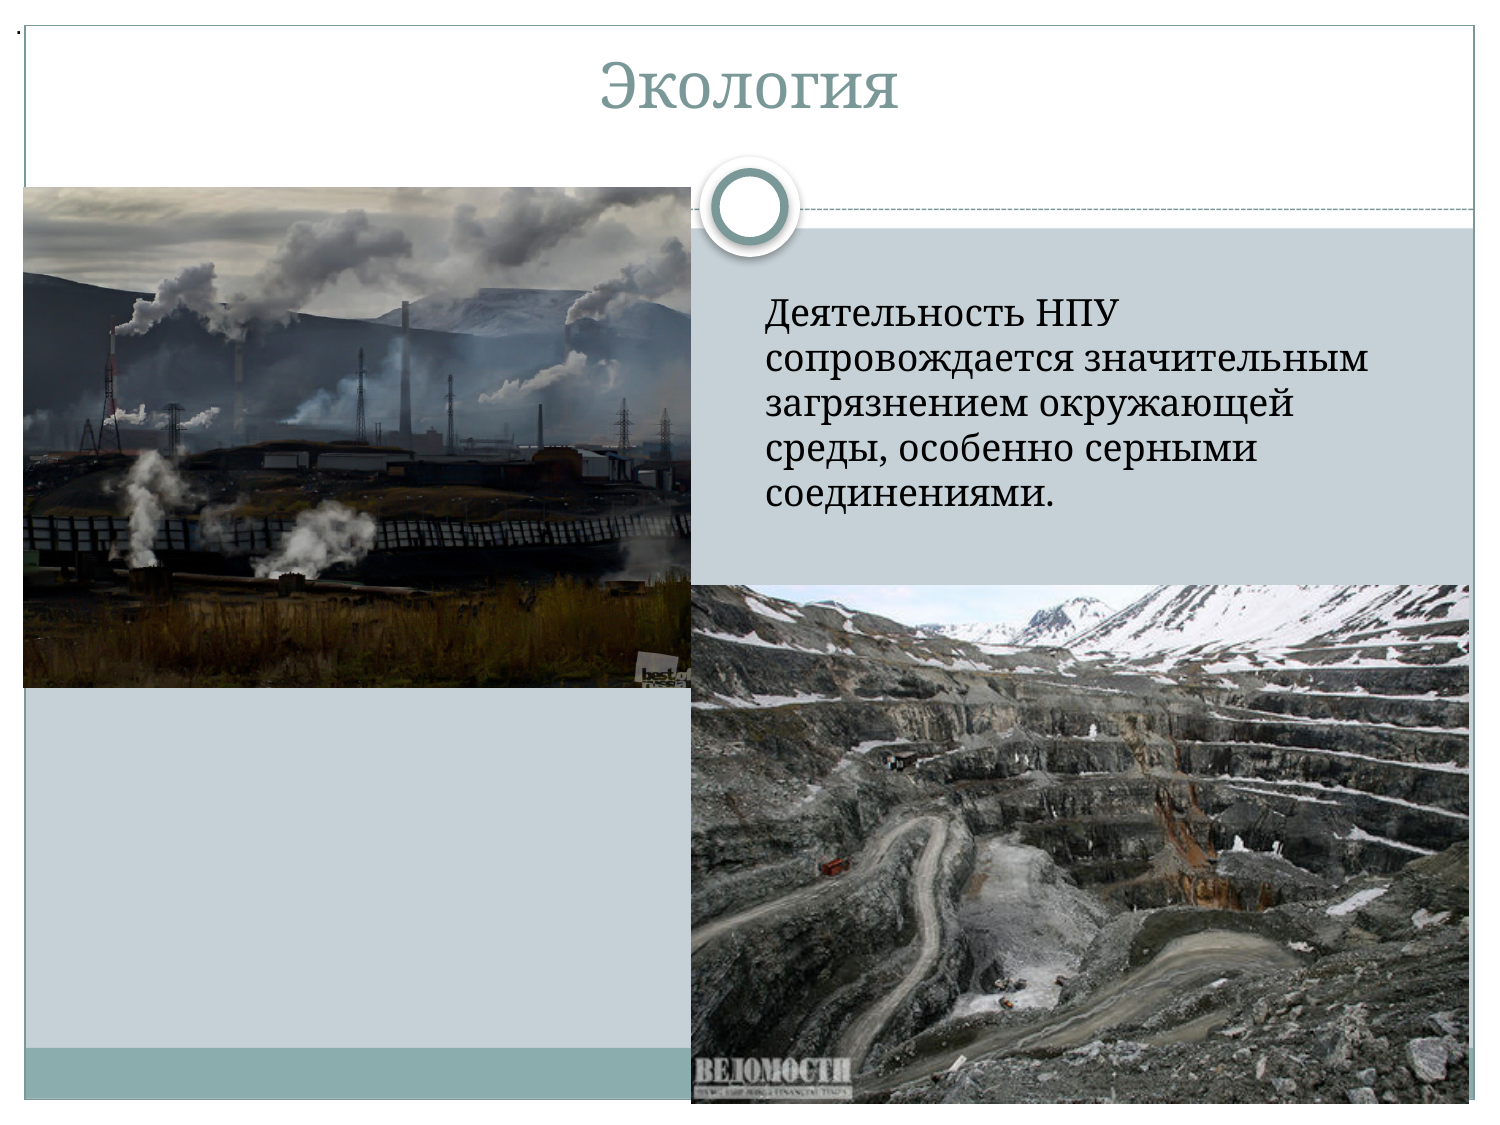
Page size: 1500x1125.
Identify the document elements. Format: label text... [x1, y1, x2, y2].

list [23, 187, 691, 688]
title Экология [49, 37, 1450, 129]
text_box Деятельность НПУ сопровождается значительным загрязнением окружающей среды, особенно серными соединениями. [750, 281, 1418, 521]
picture [691, 585, 1469, 1104]
text_box . [0, 0, 38, 48]
